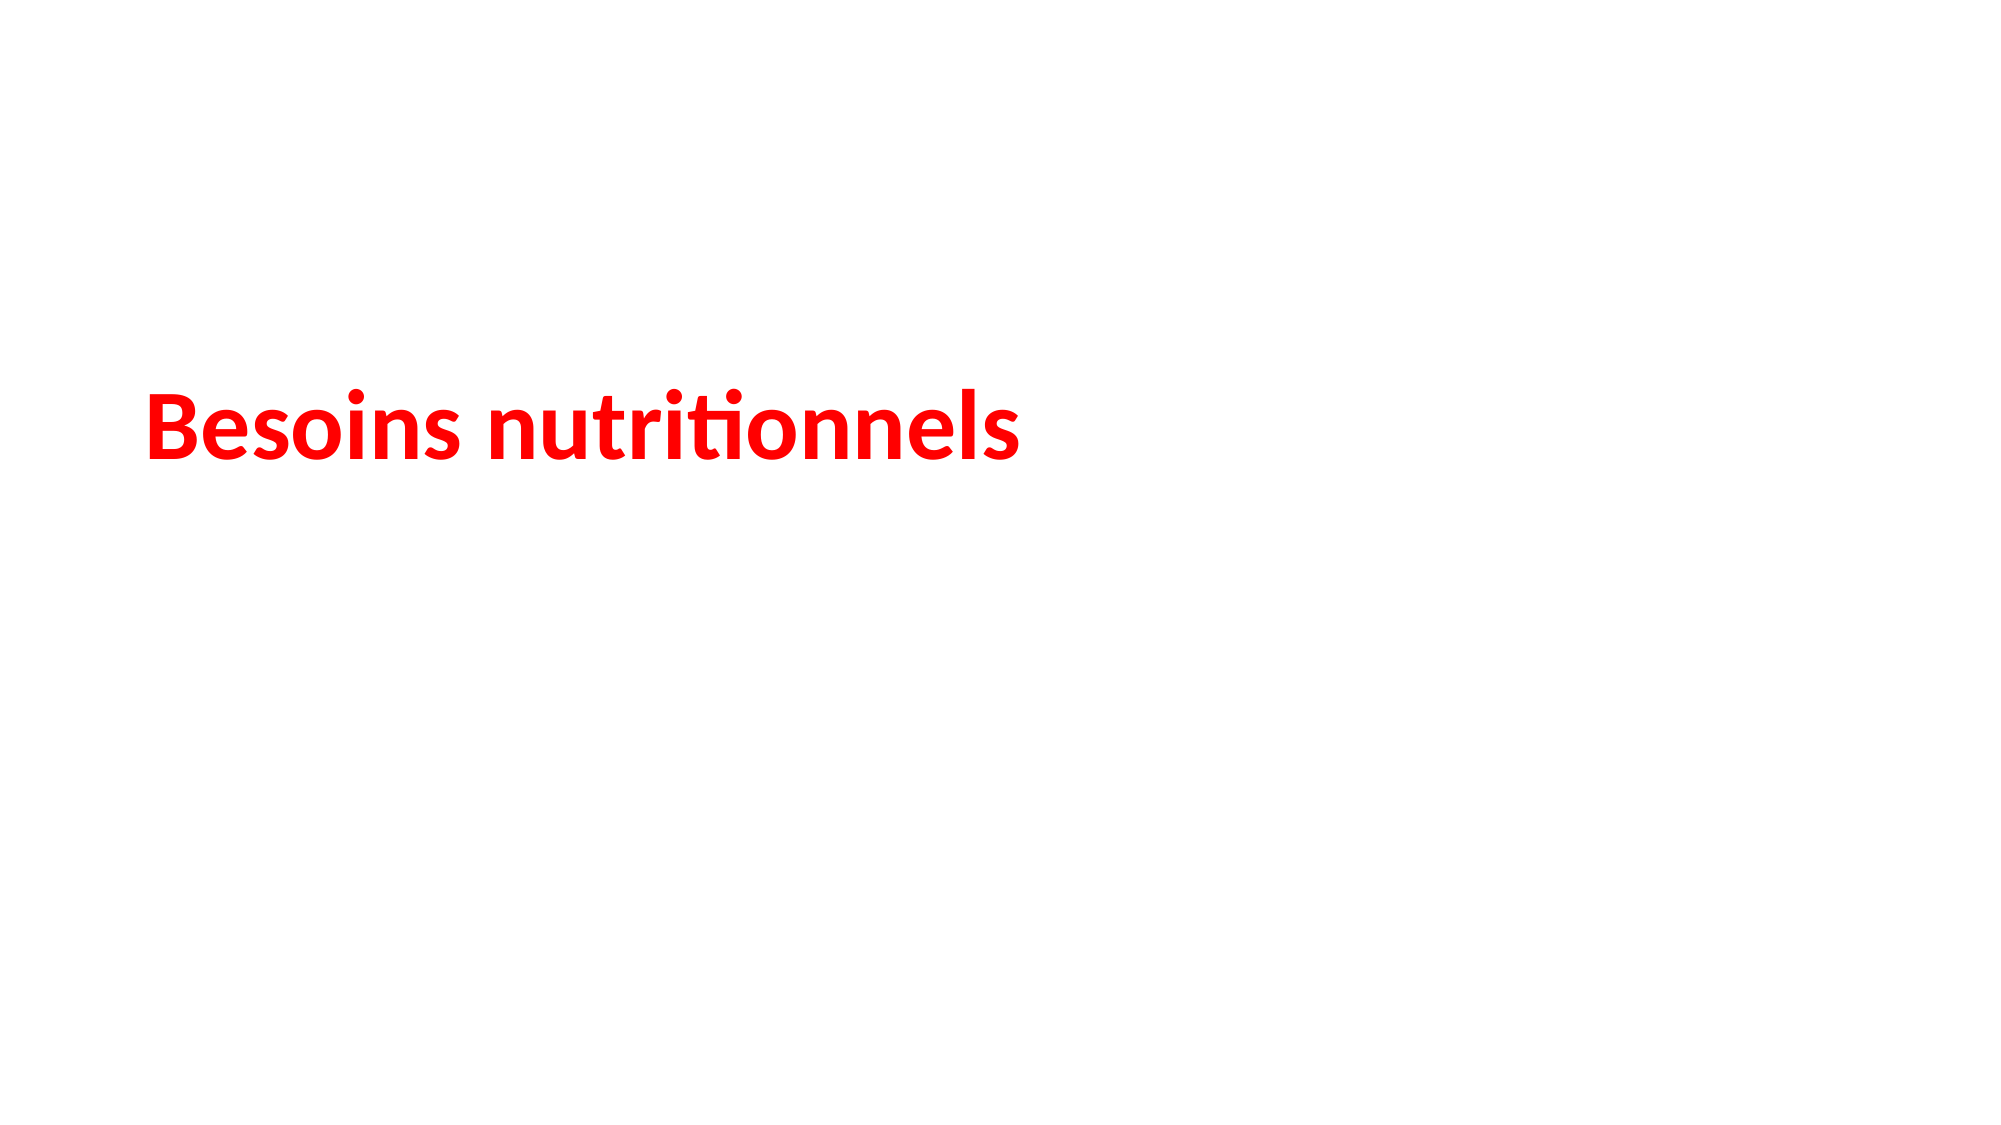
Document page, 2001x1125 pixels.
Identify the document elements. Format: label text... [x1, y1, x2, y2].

title Besoins nutritionnels [130, 217, 1291, 489]
